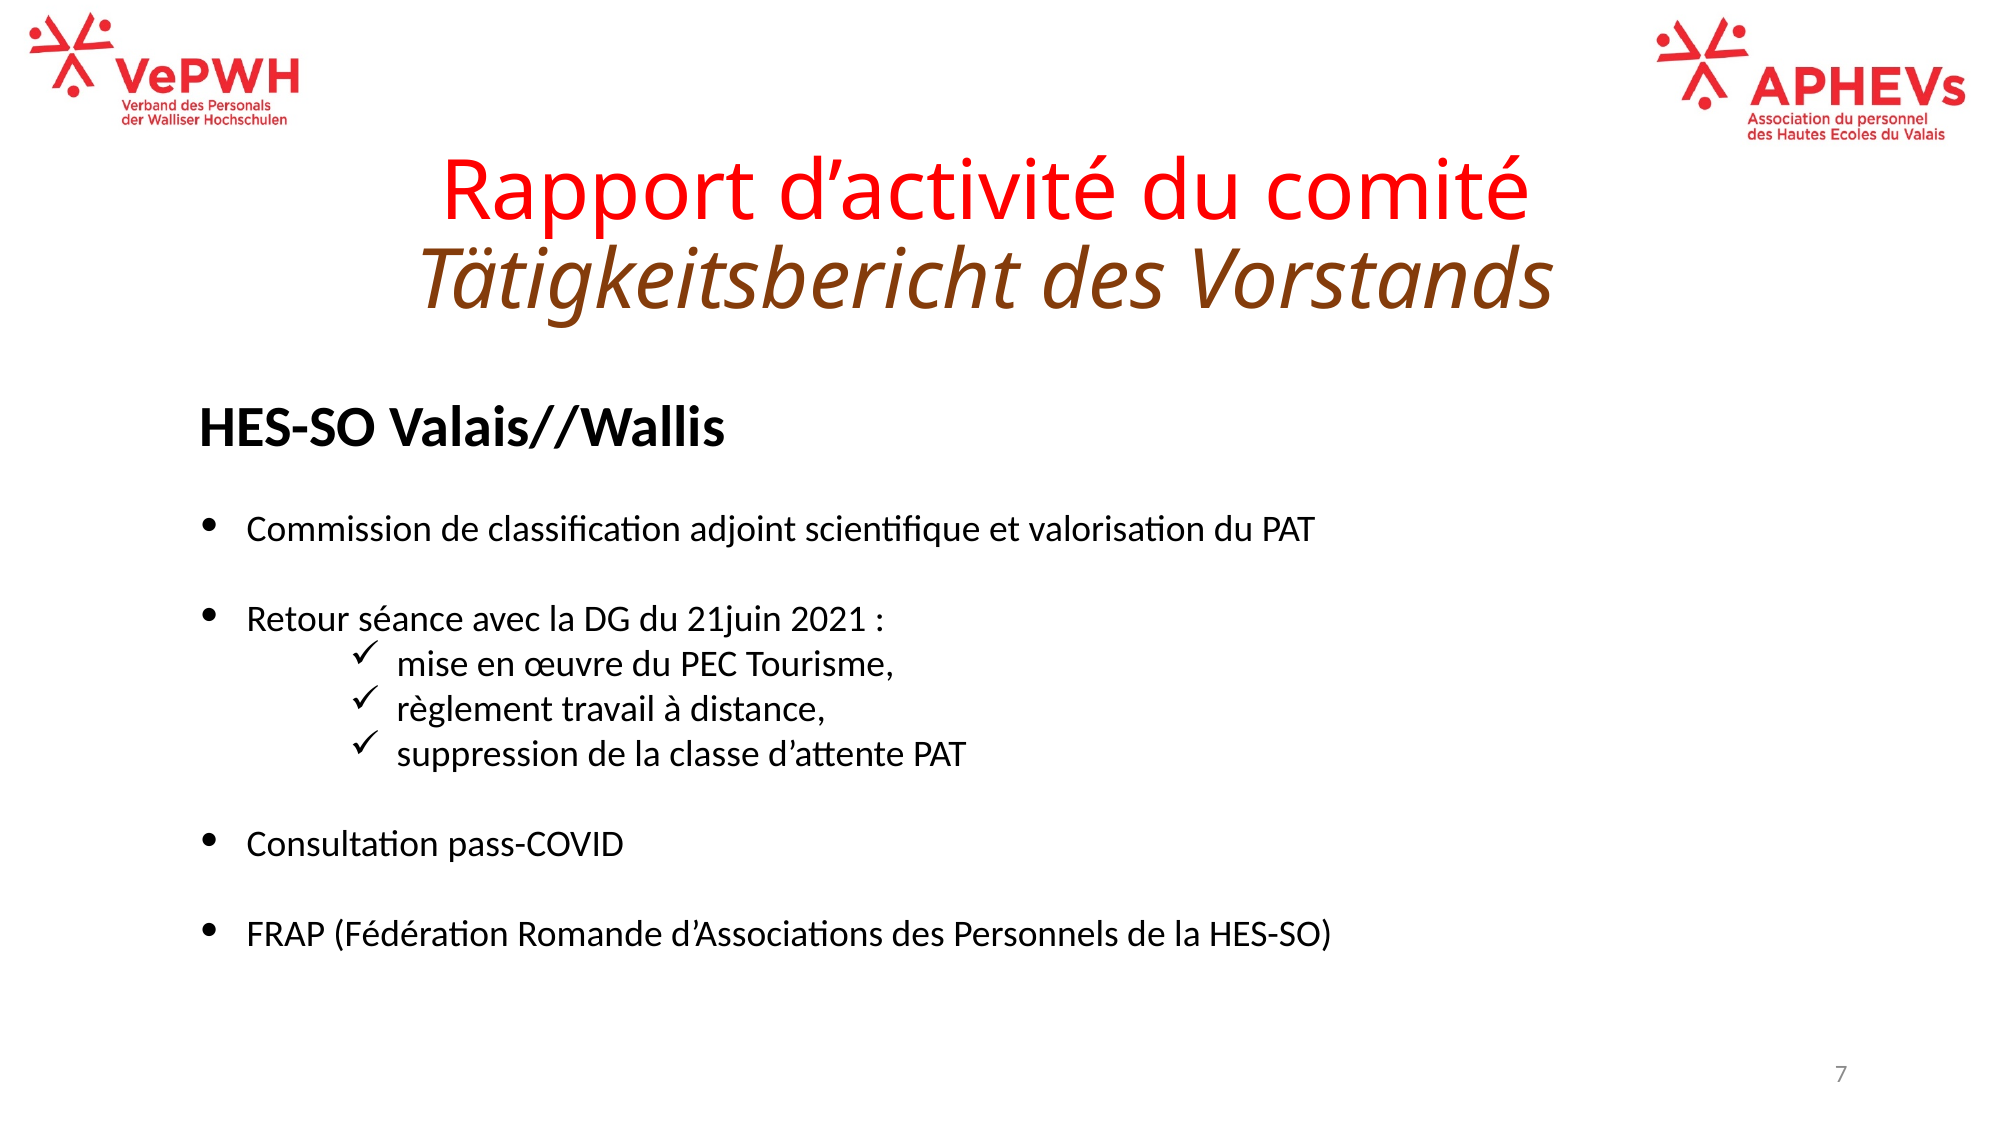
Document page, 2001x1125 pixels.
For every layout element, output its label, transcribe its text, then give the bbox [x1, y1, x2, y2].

slide_number 7 [1412, 1042, 1863, 1103]
title Rapport d’activité du comité Tätigkeitsbericht des Vorstands [45, 128, 1927, 346]
picture [1637, 0, 1972, 152]
text_box HES-SO Valais//Wallis Commission de classification adjoint scientifique et valorisation du PAT Retour séance avec la DG du 21juin 2021 : mise en œuvre du PEC Tourisme, règlement travail à distance, suppression de la classe d’attente PAT Consultation pass-COVID FRAP (Fédération Romande d’Associations des Personnels de la HES-SO) [184, 381, 1787, 1051]
picture [17, 0, 312, 134]
